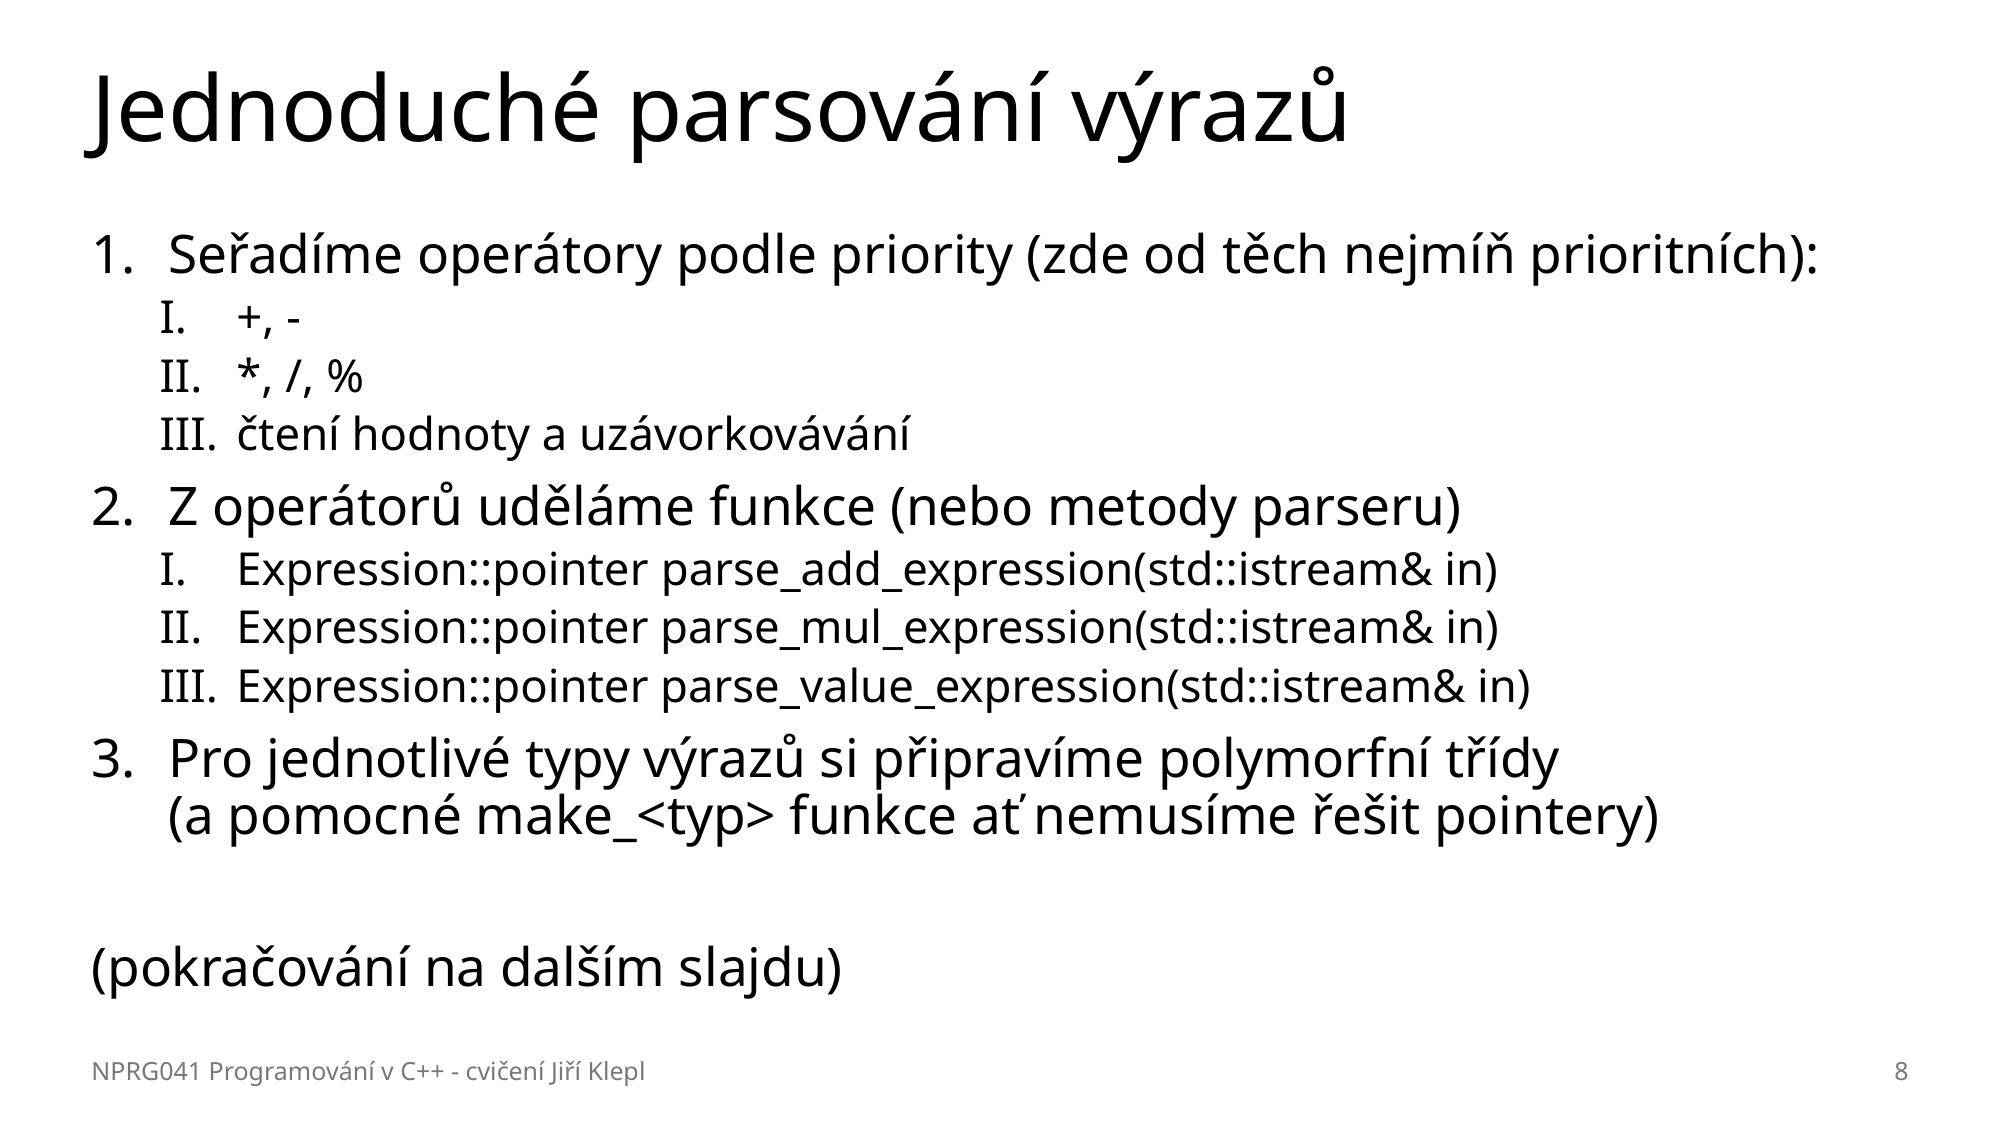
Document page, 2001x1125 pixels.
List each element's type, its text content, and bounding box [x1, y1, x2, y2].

slide_number 8 [1473, 1042, 1924, 1103]
footer NPRG041 Programování v C++ - cvičení Jiří Klepl [76, 1042, 1338, 1103]
title Jednoduché parsování výrazů [76, 3, 1924, 220]
list Seřadíme operátory podle priority (zde od těch nejmíň prioritních): +, - *, /, % čtení hodnoty a uzávorkovávání Z operátorů uděláme funkce (nebo metody parseru) Expression::pointer parse_add_expression(std::istream& in) Expression::pointer parse_mul_expression(std::istream& in) Expression::pointer parse_value_expression(std::istream& in) Pro jednotlivé typy výrazů si připravíme polymorfní třídy (a pomocné make_<typ> funkce ať nemusíme řešit pointery) (pokračování na dalším slajdu) [76, 220, 1924, 1014]
